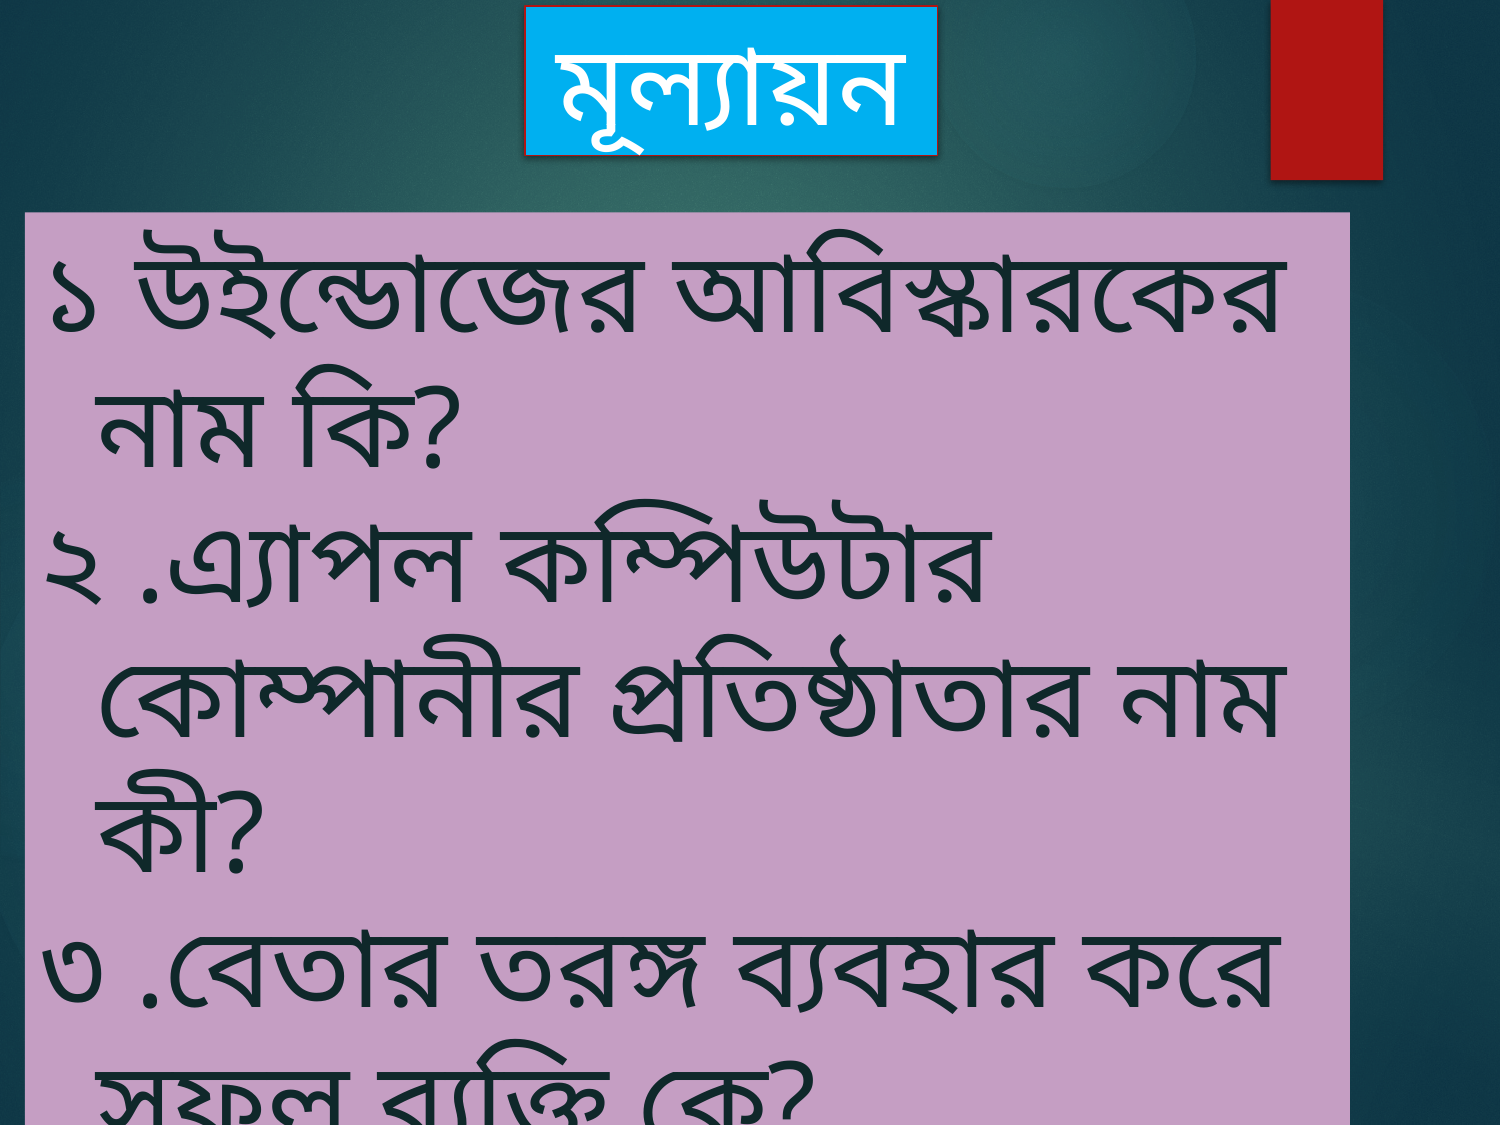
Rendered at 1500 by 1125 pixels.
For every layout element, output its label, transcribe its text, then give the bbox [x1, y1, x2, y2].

text_box মূল্যায়ন [524, 5, 938, 156]
text_box ১ উইন্ডোজের আবিস্কারকের নাম কি? ২ .এ্যাপল কম্পিউটার কোম্পানীর প্রতিষ্ঠাতার নাম কী? ৩ .বেতার তরঙ্গ ব্যবহার করে সফল ব্যক্তি কে? [24, 212, 1350, 1125]
